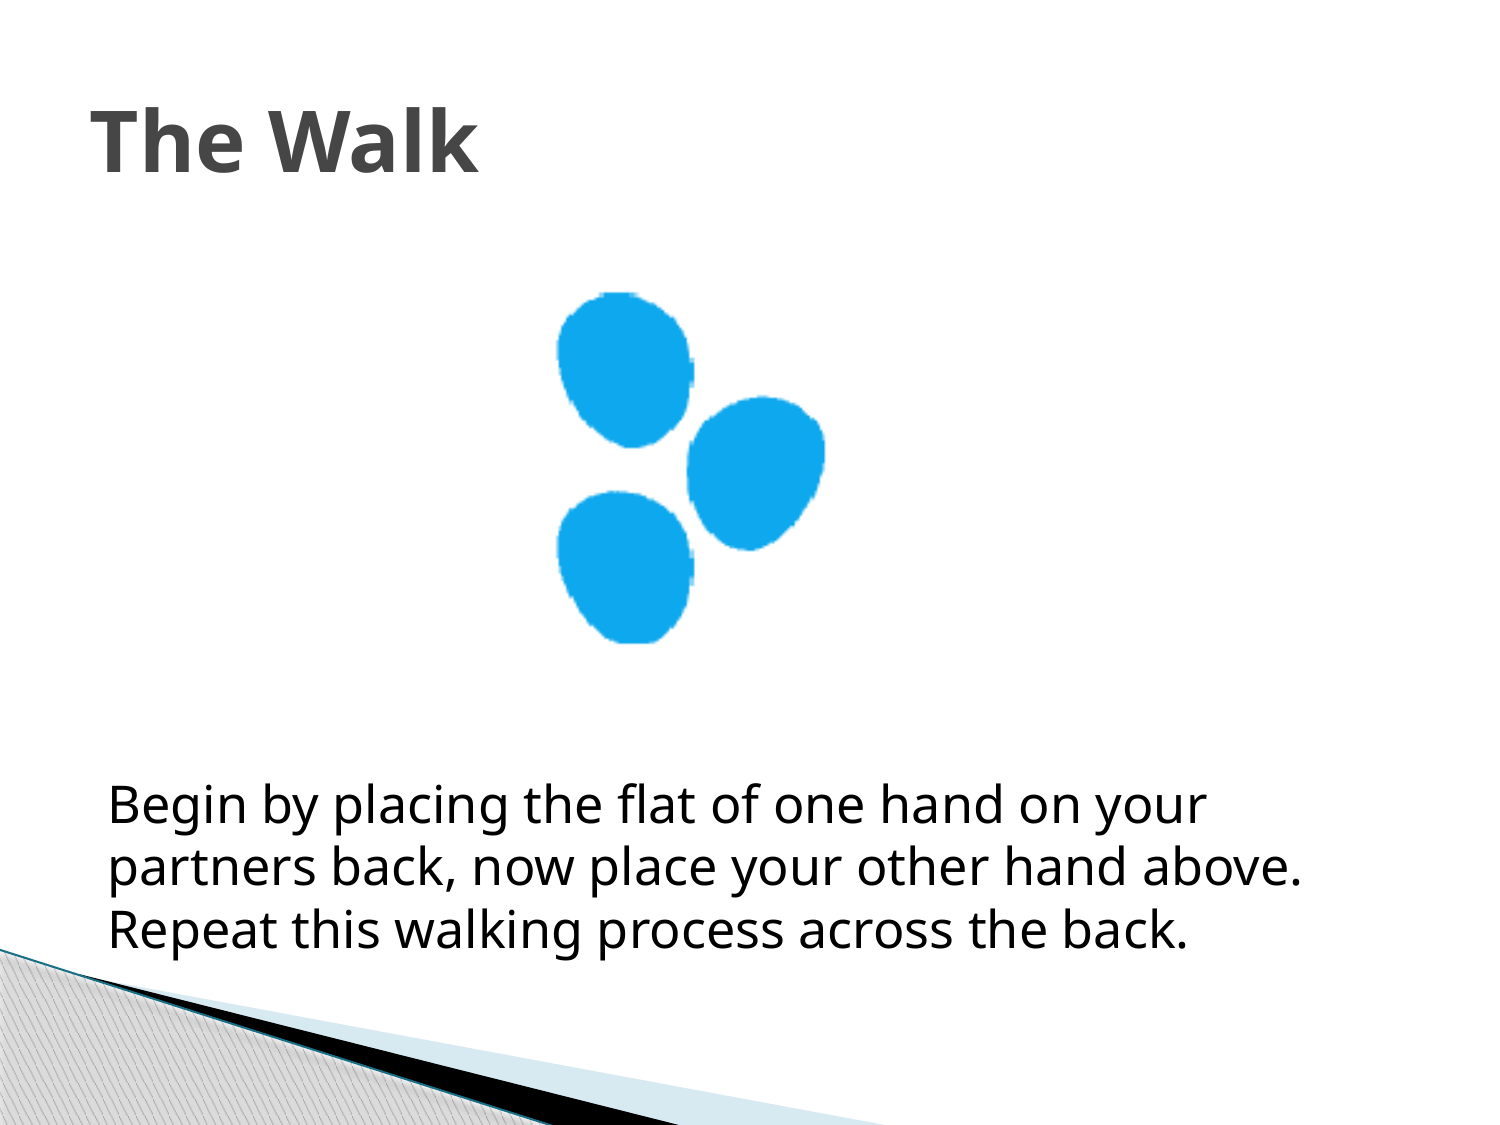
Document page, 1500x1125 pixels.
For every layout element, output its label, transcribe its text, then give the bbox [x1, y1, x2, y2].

picture [444, 207, 941, 677]
list Begin by placing the flat of one hand on your partners back, now place your other hand above. Repeat this walking process across the back. [75, 243, 1425, 986]
title The Walk [75, 45, 1425, 233]
